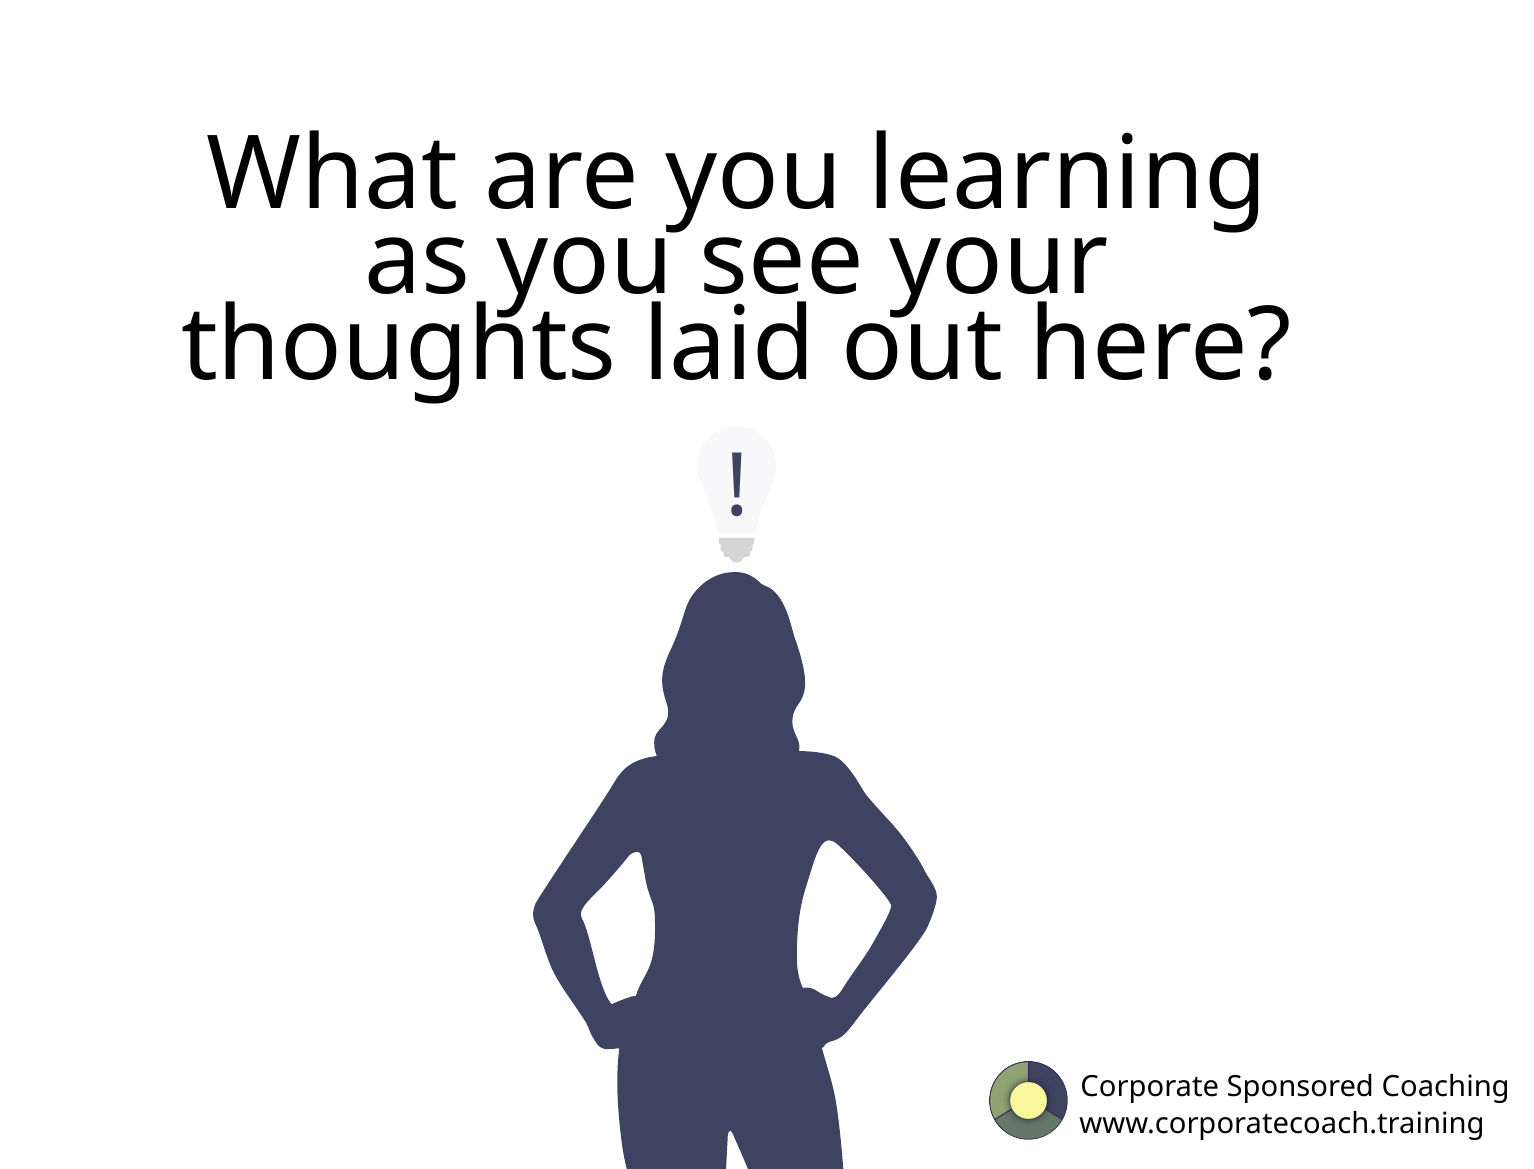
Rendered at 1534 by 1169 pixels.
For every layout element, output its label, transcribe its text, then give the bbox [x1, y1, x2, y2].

text_box [533, 572, 937, 1169]
text_box Corporate Sponsored Coaching [1075, 1062, 1515, 1107]
picture [988, 1060, 1068, 1140]
text_box What are you learning as you see your thoughts laid out here? [148, 135, 1326, 402]
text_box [697, 424, 777, 563]
text_box www.corporatecoach.training [1074, 1099, 1490, 1144]
